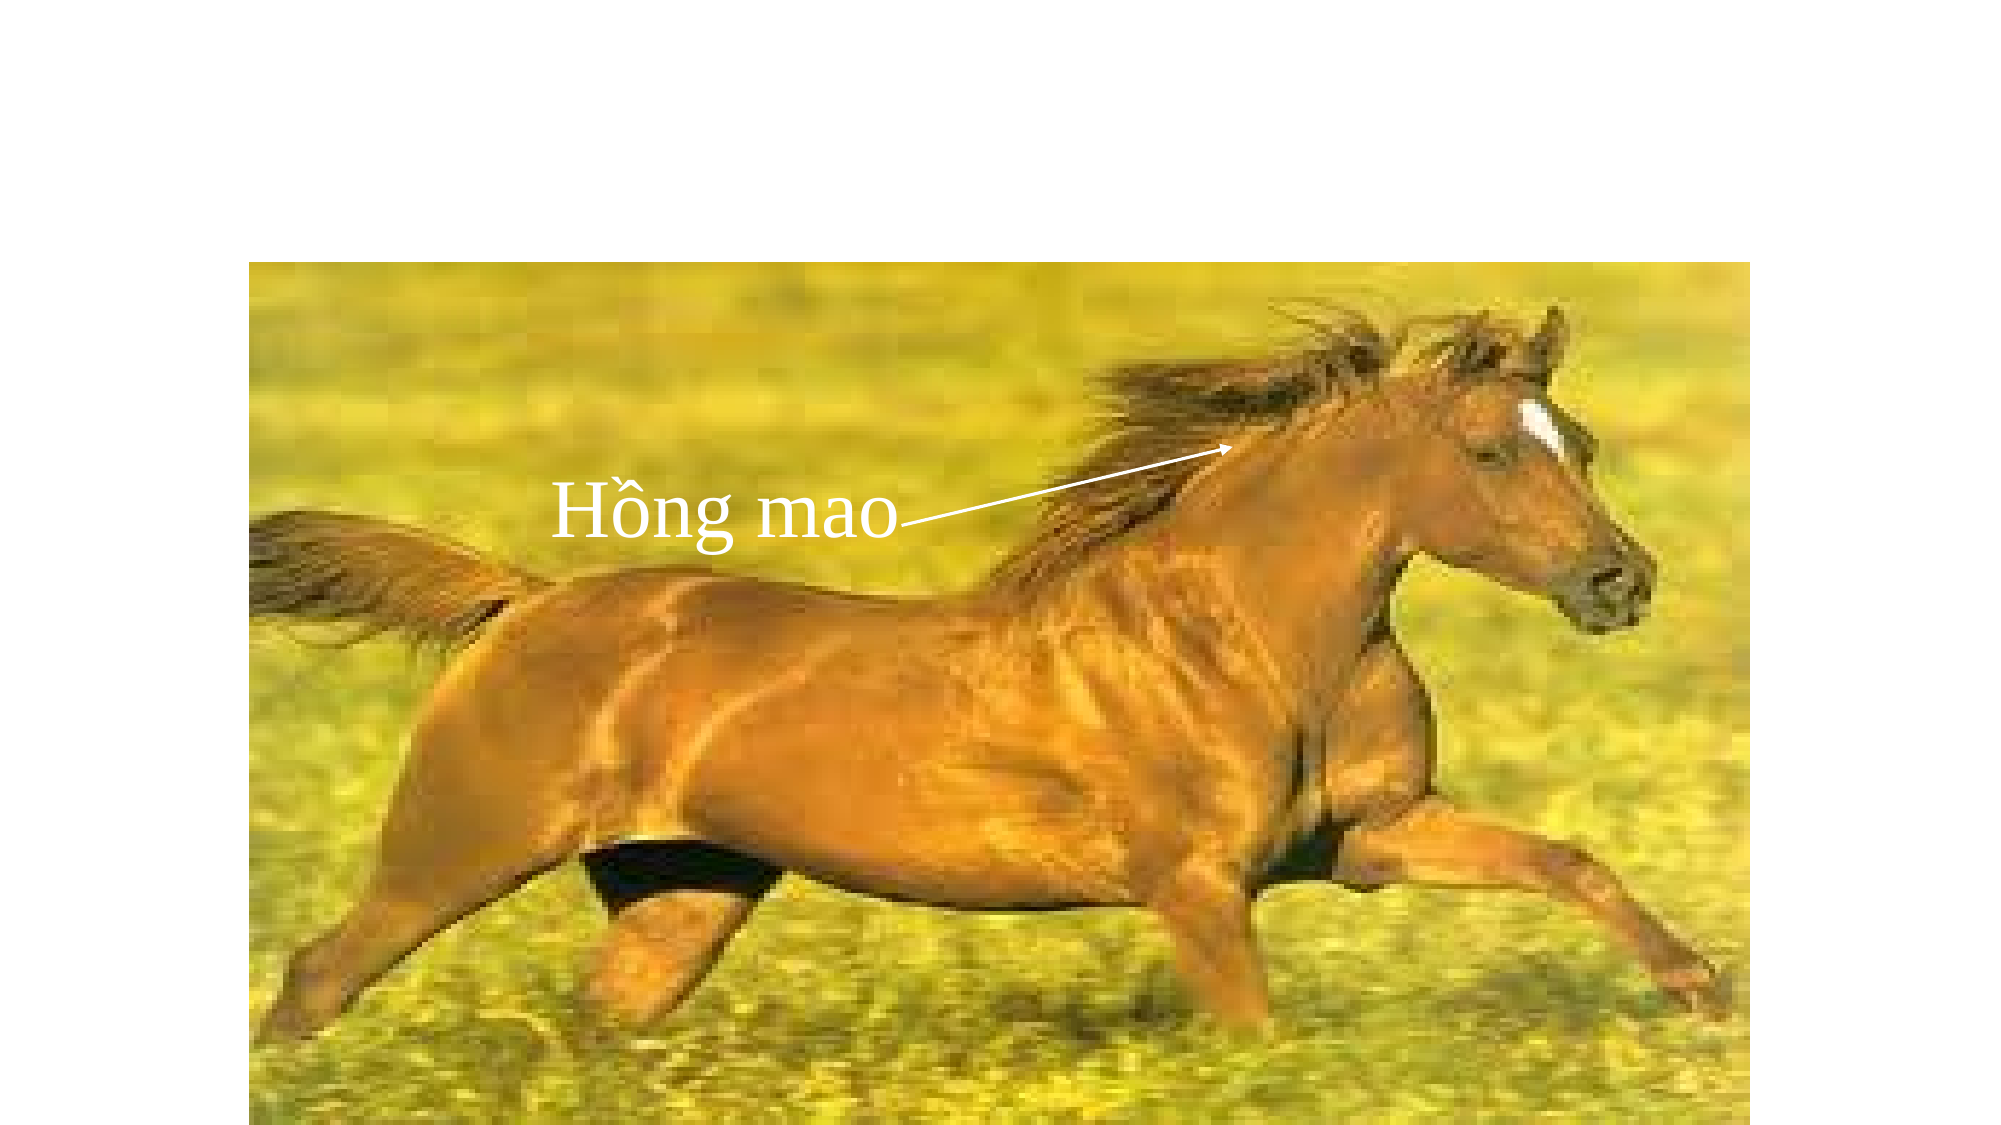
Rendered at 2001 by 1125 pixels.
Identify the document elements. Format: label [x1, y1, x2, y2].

picture [249, 262, 1750, 1125]
text_box [901, 446, 1233, 526]
